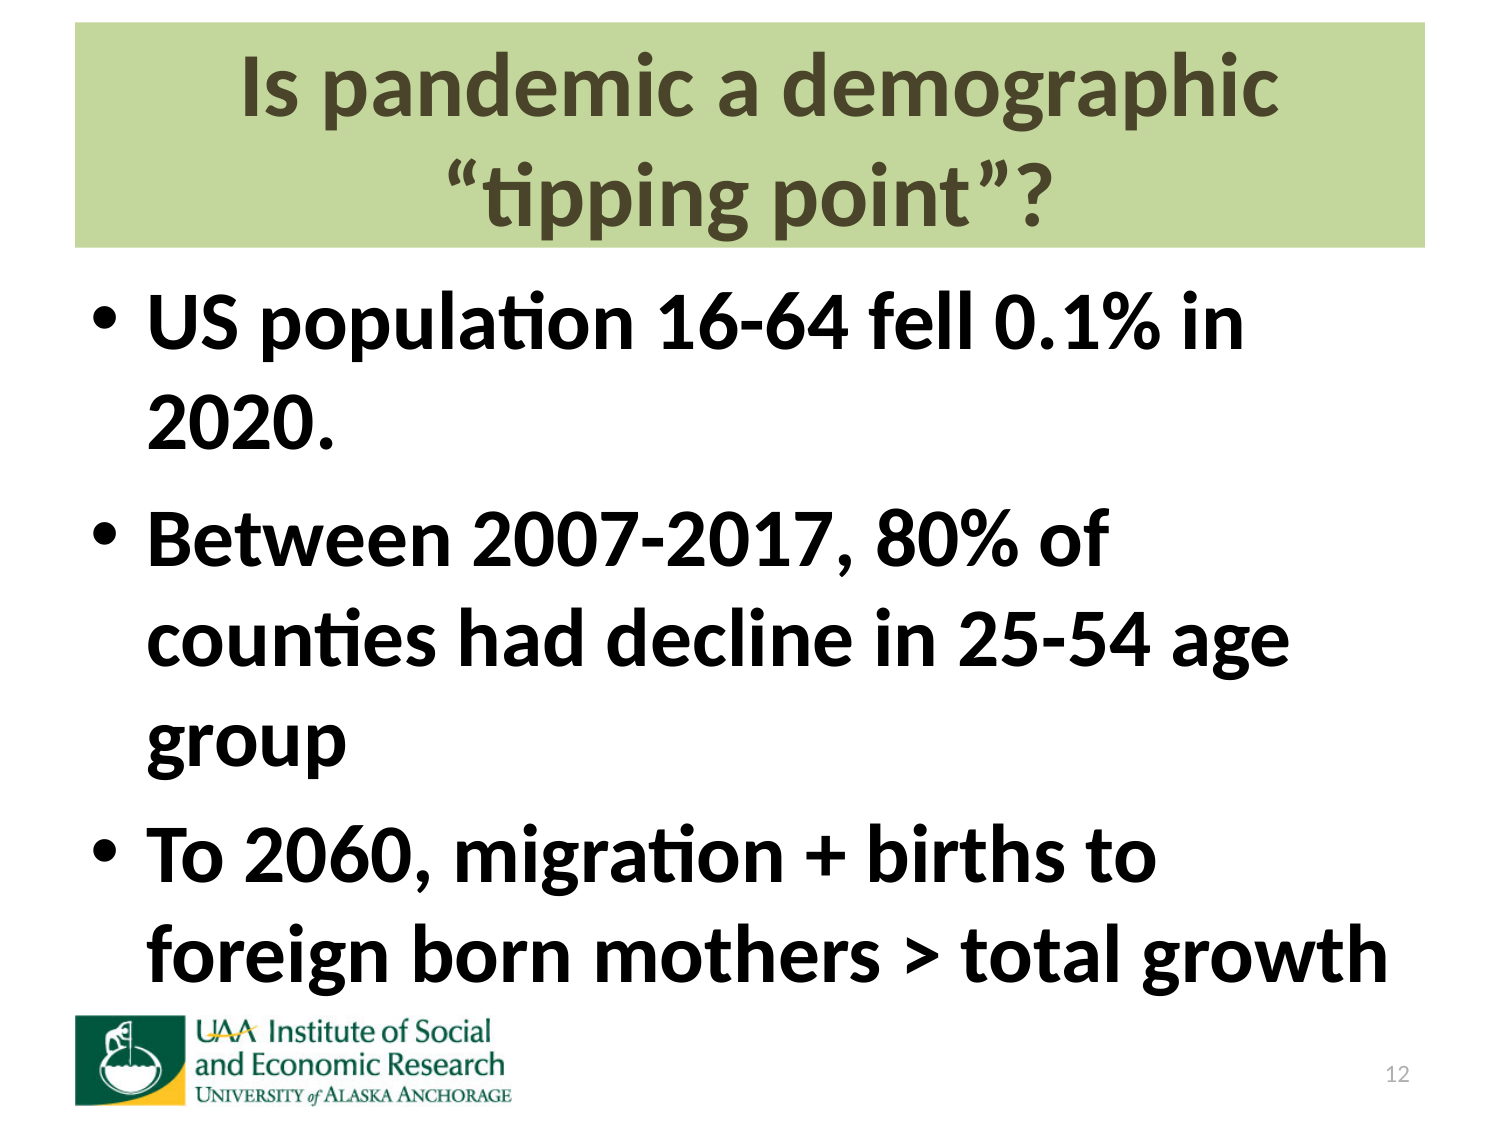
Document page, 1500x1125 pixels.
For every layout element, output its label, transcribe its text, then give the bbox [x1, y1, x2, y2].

list US population 16-64 fell 0.1% in 2020. Between 2007-2017, 80% of counties had decline in 25-54 age group To 2060, migration + births to foreign born mothers > total growth [75, 258, 1425, 1005]
picture [75, 1015, 512, 1107]
title Is pandemic a demographic “tipping point”? [75, 22, 1425, 248]
slide_number 12 [1074, 1042, 1425, 1103]
